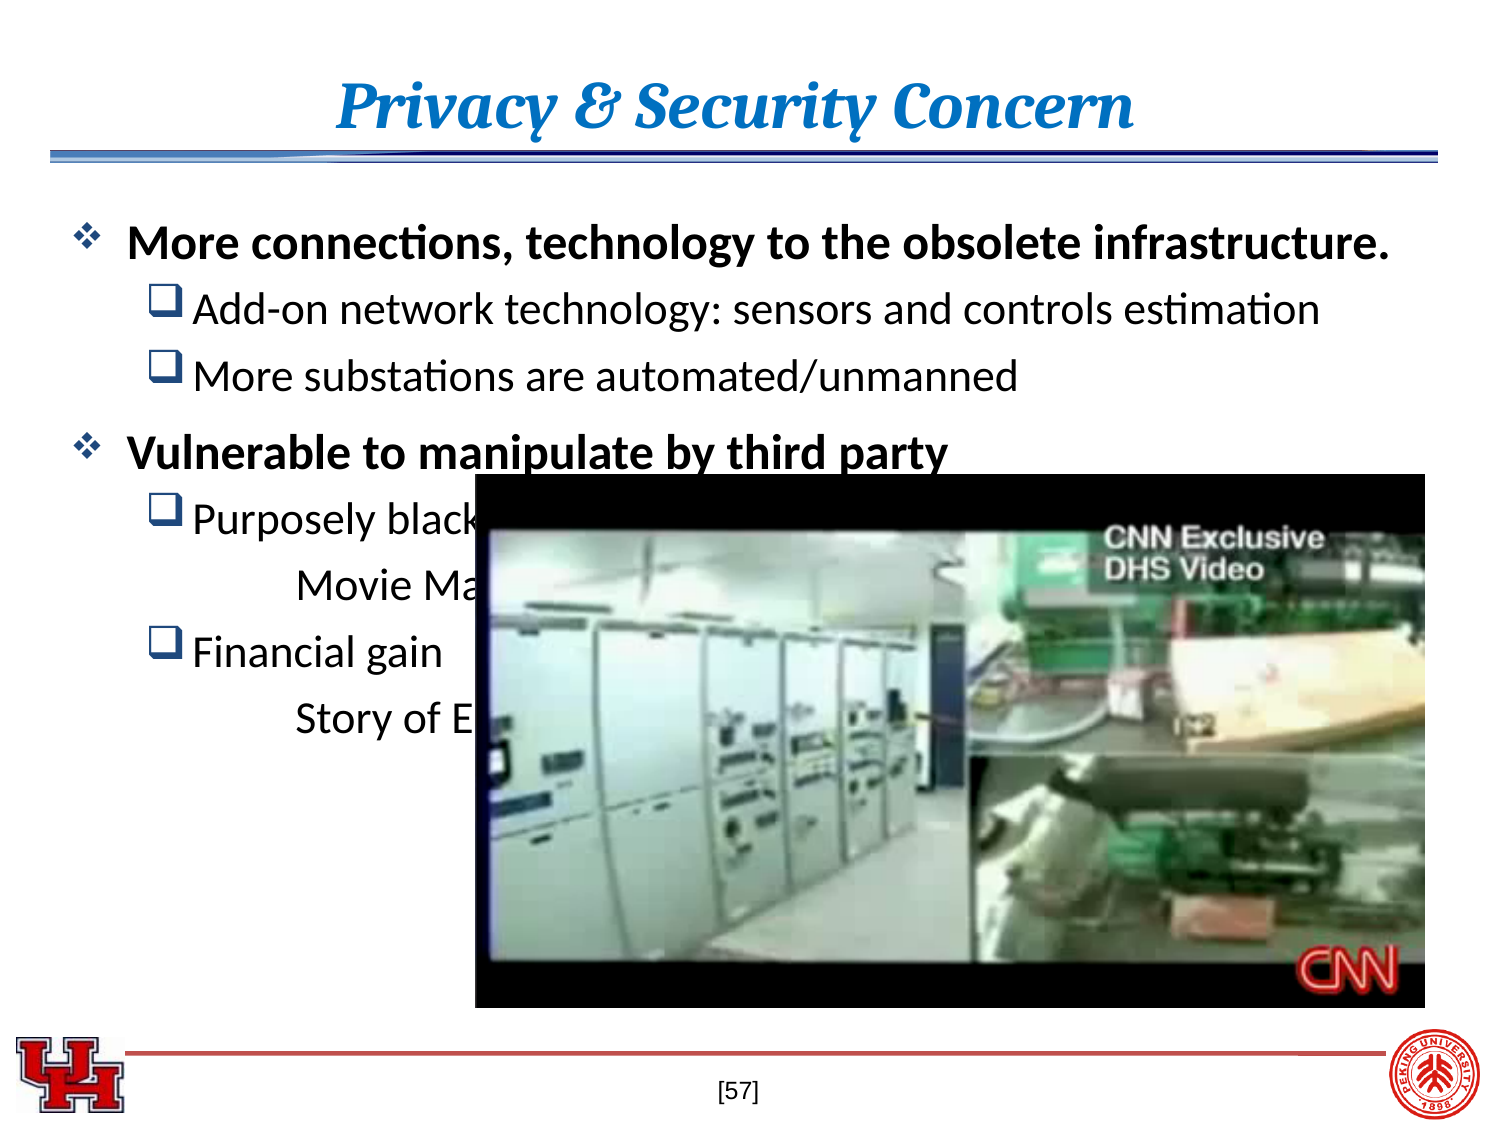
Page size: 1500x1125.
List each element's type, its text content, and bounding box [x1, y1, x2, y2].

picture [50, 150, 1438, 163]
text_box Privacy & Security Concern [62, 54, 1425, 150]
list More connections, technology to the obsolete infrastructure. Add-on network technology: sensors and controls estimation More substations are automated/unmanned Vulnerable to manipulate by third party Purposely blackout Movie Matrix Financial gain Story of Enron [55, 206, 1425, 1057]
picture [16, 1037, 125, 1113]
slide_number [57] [674, 1062, 775, 1113]
picture [1386, 1027, 1482, 1122]
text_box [474, 473, 1426, 1009]
